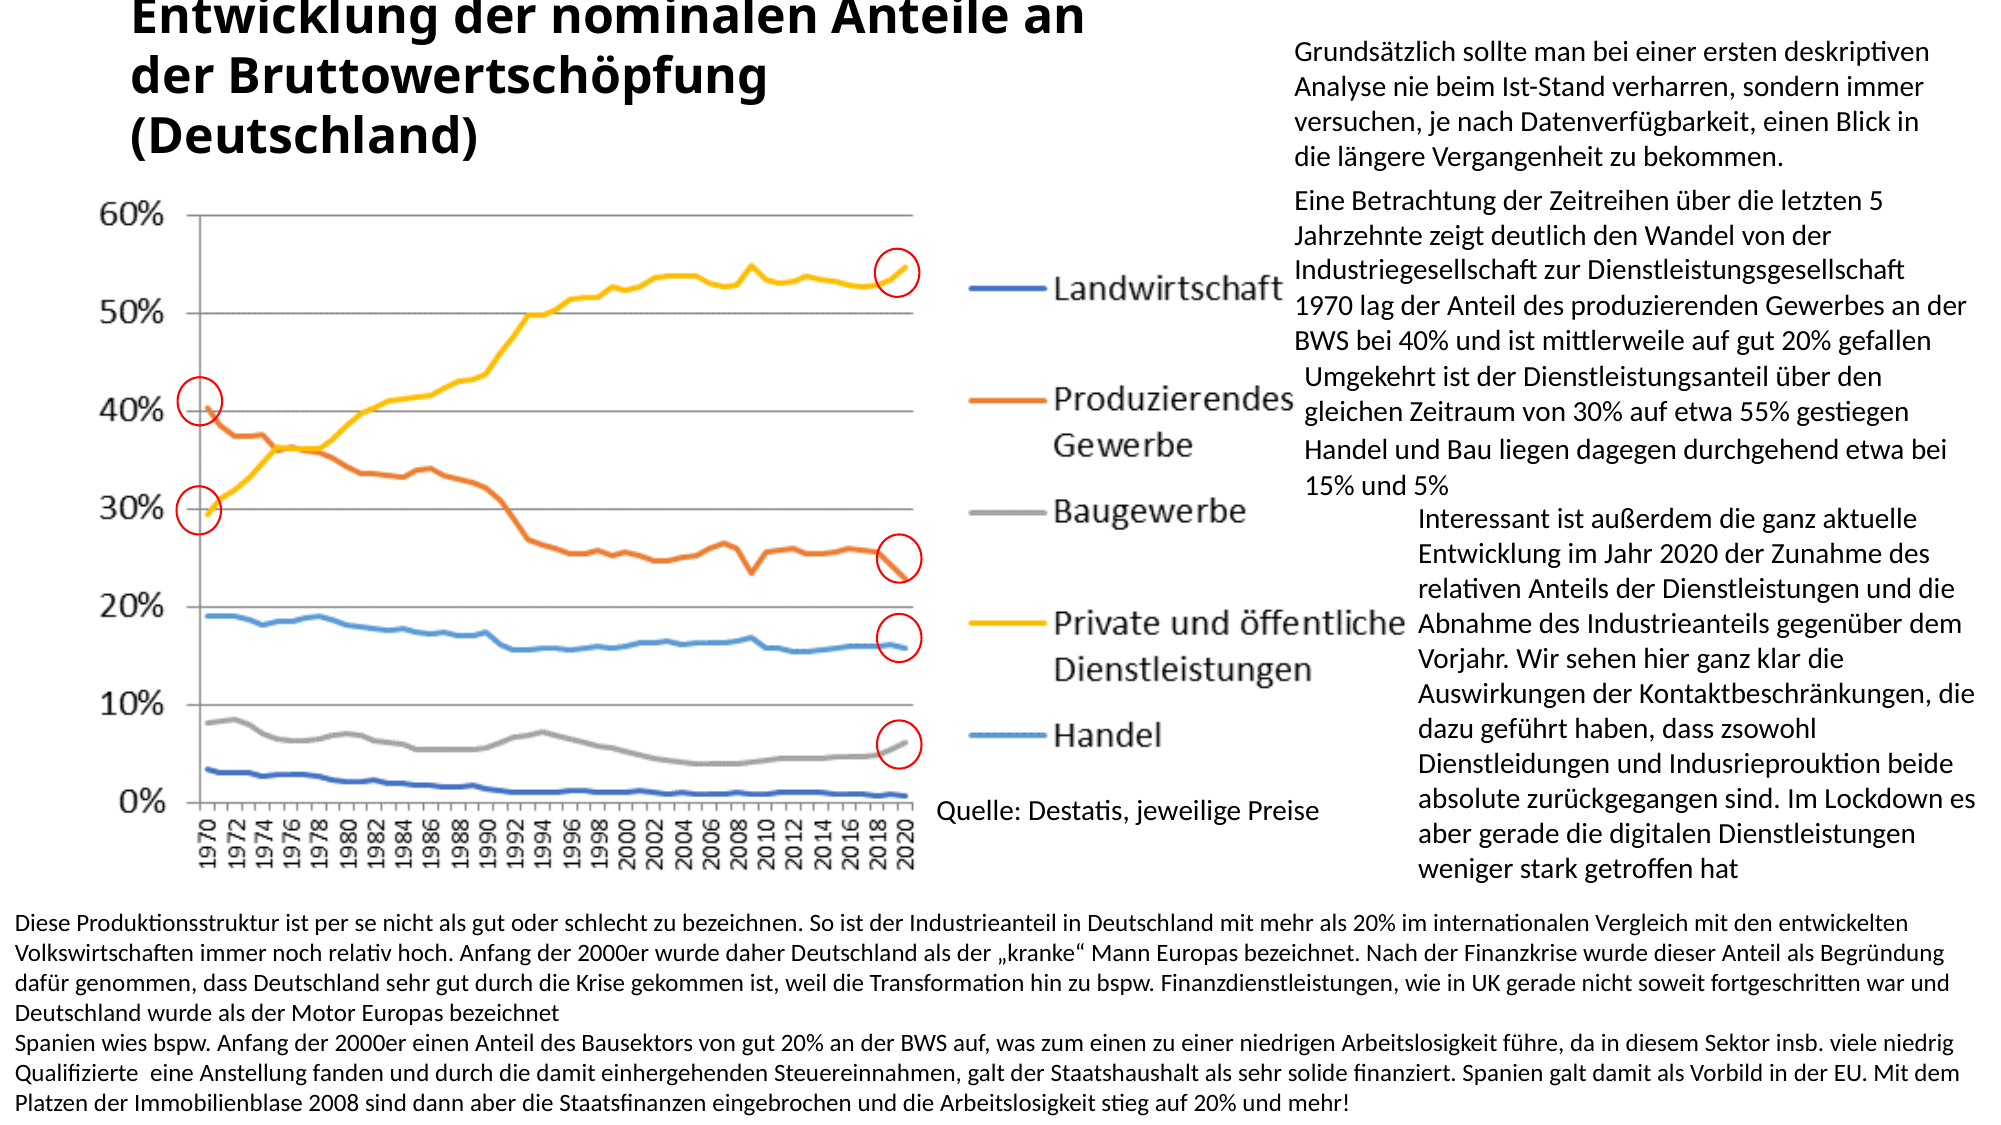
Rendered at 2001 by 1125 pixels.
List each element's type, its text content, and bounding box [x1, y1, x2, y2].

text_box 1970 lag der Anteil des produzierenden Gewerbes an der BWS bei 40% und ist mittlerweile auf gut 20% gefallen [1445, 278, 1988, 364]
text_box Eine Betrachtung der Zeitreihen über die letzten 5 Jahrzehnte zeigt deutlich den Wandel von der Industriegesellschaft zur Dienstleistungsgesellschaft [1279, 173, 1954, 278]
text_box Diese Produktionsstruktur ist per se nicht als gut oder schlecht zu bezeichnen. So ist der Industrieanteil in Deutschland mit mehr als 20% im internationalen Vergleich mit den entwickelten Volkswirtschaften immer noch relativ hoch. Anfang der 2000er wurde daher Deutschland als der „kranke“ Mann Europas bezeichnet. Nach der Finanzkrise wurde dieser Anteil als Begründung dafür genommen, dass Deutschland sehr gut durch die Krise gekommen ist, weil die Transformation hin zu bspw. Finanzdienstleistungen, wie in UK gerade nicht soweit fortgeschritten war und Deutschland wurde als der Motor Europas bezeichnet [0, 899, 2000, 1019]
text_box Entwicklung der nominalen Anteile an der Bruttowertschöpfung (Deutschland) [116, 0, 1146, 172]
text_box Umgekehrt ist der Dienstleistungsanteil über den gleichen Zeitraum von 30% auf etwa 55% gestiegen [1445, 349, 1961, 423]
text_box Handel und Bau liegen dagegen durchgehend etwa bei 15% und 5% [1445, 423, 1988, 492]
text_box Grundsätzlich sollte man bei einer ersten deskriptiven Analyse nie beim Ist-Stand verharren, sondern immer versuchen, je nach Datenverfügbarkeit, einen Blick in die längere Vergangenheit zu bekommen. [1279, 24, 1971, 180]
text_box Spanien wies bspw. Anfang der 2000er einen Anteil des Bausektors von gut 20% an der BWS auf, was zum einen zu einer niedrigen Arbeitslosigkeit führe, da in diesem Sektor insb. viele niedrig Qualifizierte eine Anstellung fanden und durch die damit einhergehenden Steuereinnahmen, galt der Staatshaushalt als sehr solide finanziert. Spanien galt damit als Vorbild in der EU. Mit dem Platzen der Immobilienblase 2008 sind dann aber die Staatsfinanzen eingebrochen und die Arbeitslosigkeit stieg auf 20% und mehr! [0, 1019, 2000, 1124]
text_box Interessant ist außerdem die ganz aktuelle Entwicklung im Jahr 2020 der Zunahme des relativen Anteils der Dienstleistungen und die Abnahme des Industrieanteils gegenüber dem Vorjahr. Wir sehen hier ganz klar die Auswirkungen der Kontaktbeschränkungen, die dazu geführt haben, dass zsowohl Dienstleidungen und Indusrieprouktion beide absolute zurückgegangen sind. Im Lockdown es aber gerade die digitalen Dienstleistungen weniger stark getroffen hat [1445, 492, 2000, 892]
picture [75, 174, 1445, 895]
